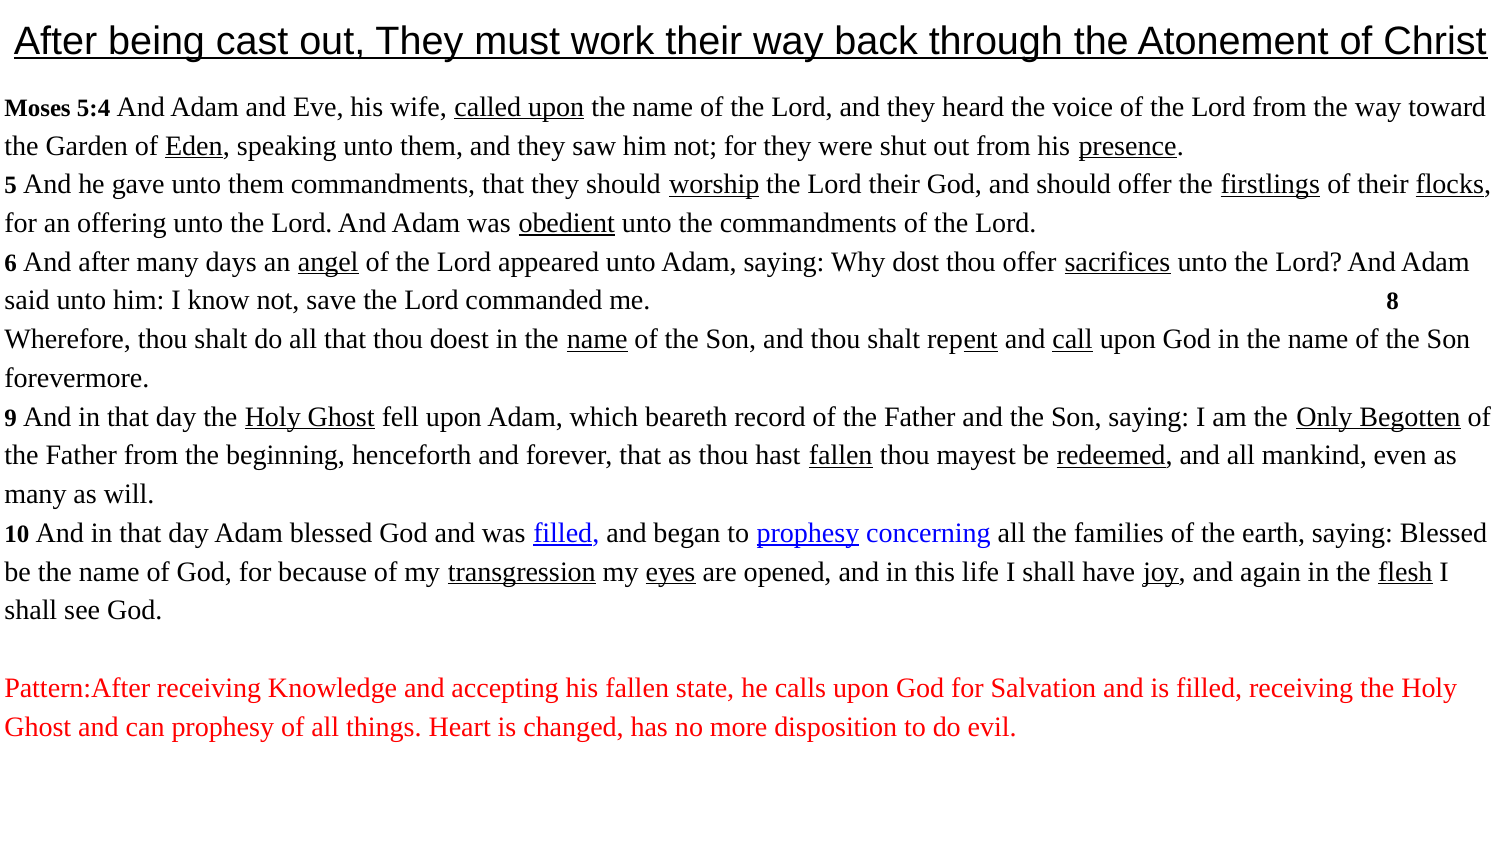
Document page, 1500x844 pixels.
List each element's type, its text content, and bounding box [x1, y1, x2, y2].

title After being cast out, They must work their way back through the Atonement of Christ [0, 0, 1500, 68]
list Moses 5:4 And Adam and Eve, his wife, called upon the name of the Lord, and they heard the voice of the Lord from the way toward the Garden of Eden, speaking unto them, and they saw him not; for they were shut out from his presence. 5 And he gave unto them commandments, that they should worship the Lord their God, and should offer the firstlings of their flocks, for an offering unto the Lord. And Adam was obedient unto the commandments of the Lord. 6 And after many days an angel of the Lord appeared unto Adam, saying: Why dost thou offer sacrifices unto the Lord? And Adam said unto him: I know not, save the Lord commanded me. 8 Wherefore, thou shalt do all that thou doest in the name of the Son, and thou shalt repent and call upon God in the name of the Son forevermore. 9 And in that day the Holy Ghost fell upon Adam, which beareth record of the Father and the Son, saying: I am the Only Begotten of the Father from the beginning, henceforth and forever, that as thou hast fallen thou mayest be redeemed, and all mankind, even as many as will. 10 And in that day Adam blessed God and was filled, and began to prophesy concerning all the families of the earth, saying: Blessed be the name of God, for because of my transgression my eyes are opened, and in this life I shall have joy, and again in the flesh I shall see God. Pattern:After receiving Knowledge and accepting his fallen state, he calls upon God for Salvation and is filled, receiving the Holy Ghost and can prophesy of all things. Heart is changed, has no more disposition to do evil. [0, 68, 1500, 844]
